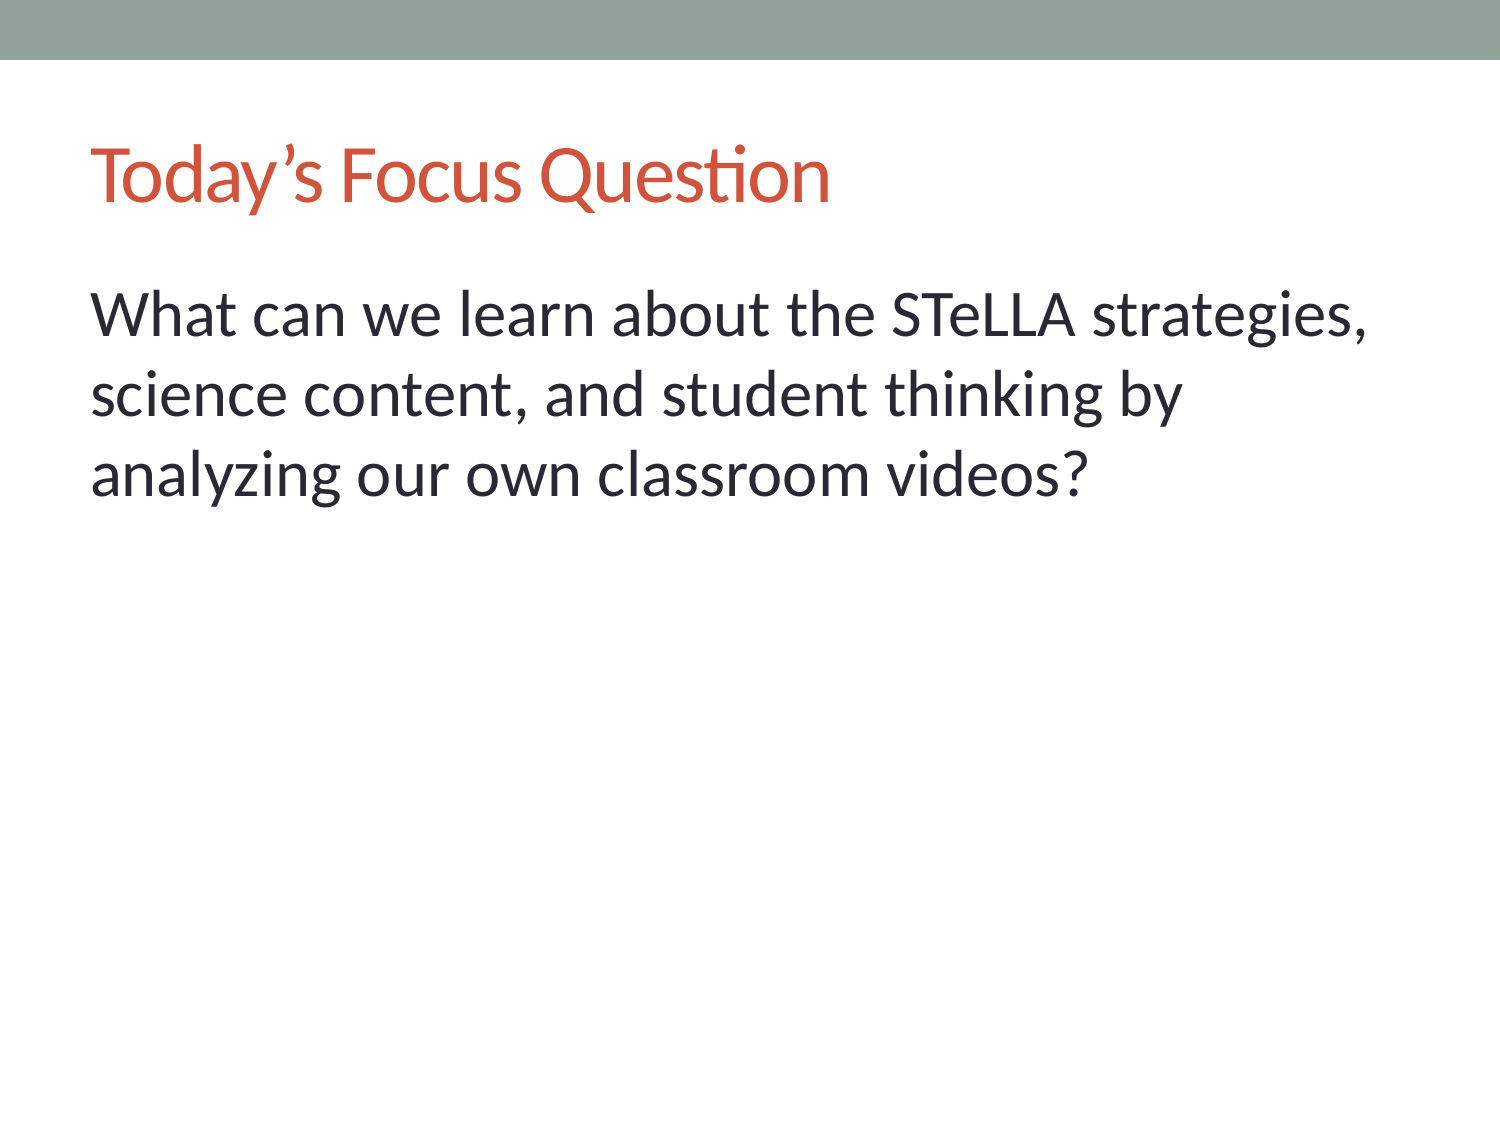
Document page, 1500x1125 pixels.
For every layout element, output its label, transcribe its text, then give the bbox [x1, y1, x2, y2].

list What can we learn about the STeLLA strategies, science content, and student thinking by analyzing our own classroom videos? [75, 262, 1425, 1075]
title Today’s Focus Question [75, 87, 1425, 250]
